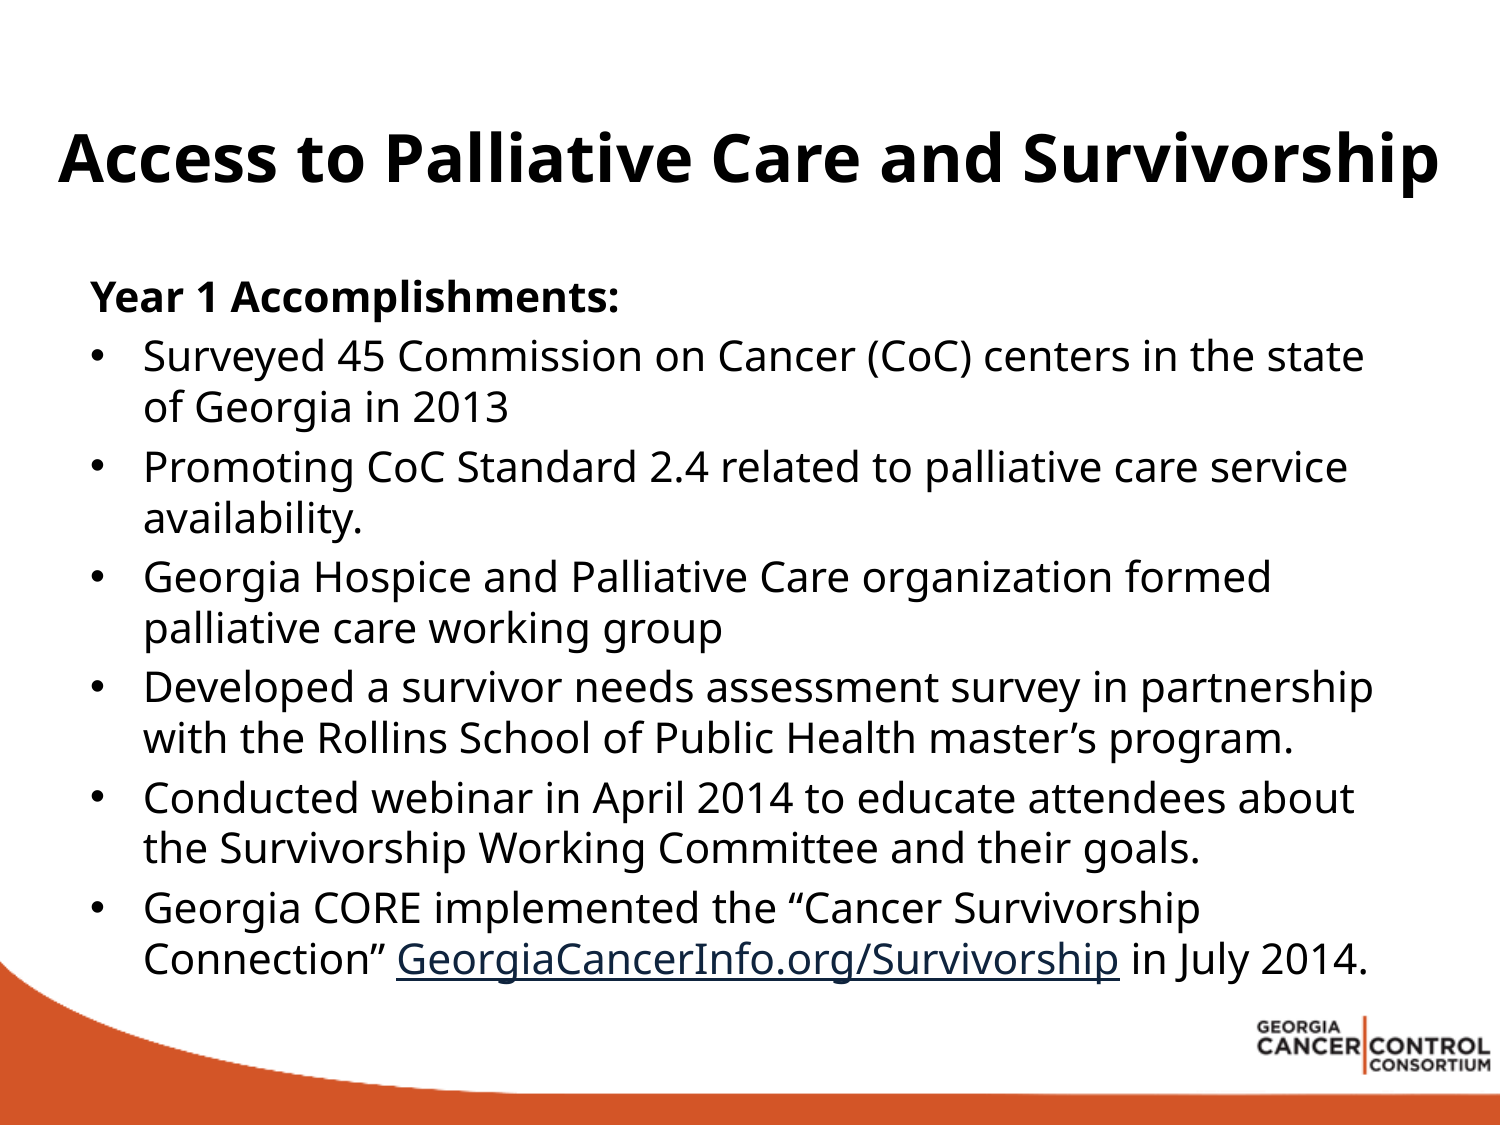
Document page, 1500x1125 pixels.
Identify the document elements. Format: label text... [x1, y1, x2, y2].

list Year 1 Accomplishments: Surveyed 45 Commission on Cancer (CoC) centers in the state of Georgia in 2013 Promoting CoC Standard 2.4 related to palliative care service availability. Georgia Hospice and Palliative Care organization formed palliative care working group Developed a survivor needs assessment survey in partnership with the Rollins School of Public Health master’s program. Conducted webinar in April 2014 to educate attendees about the Survivorship Working Committee and their goals. Georgia CORE implemented the “Cancer Survivorship Connection” GeorgiaCancerInfo.org/Survivorship in July 2014. [75, 262, 1425, 1005]
picture [0, 0, 1500, 1125]
title Access to Palliative Care and Survivorship [24, 75, 1475, 238]
